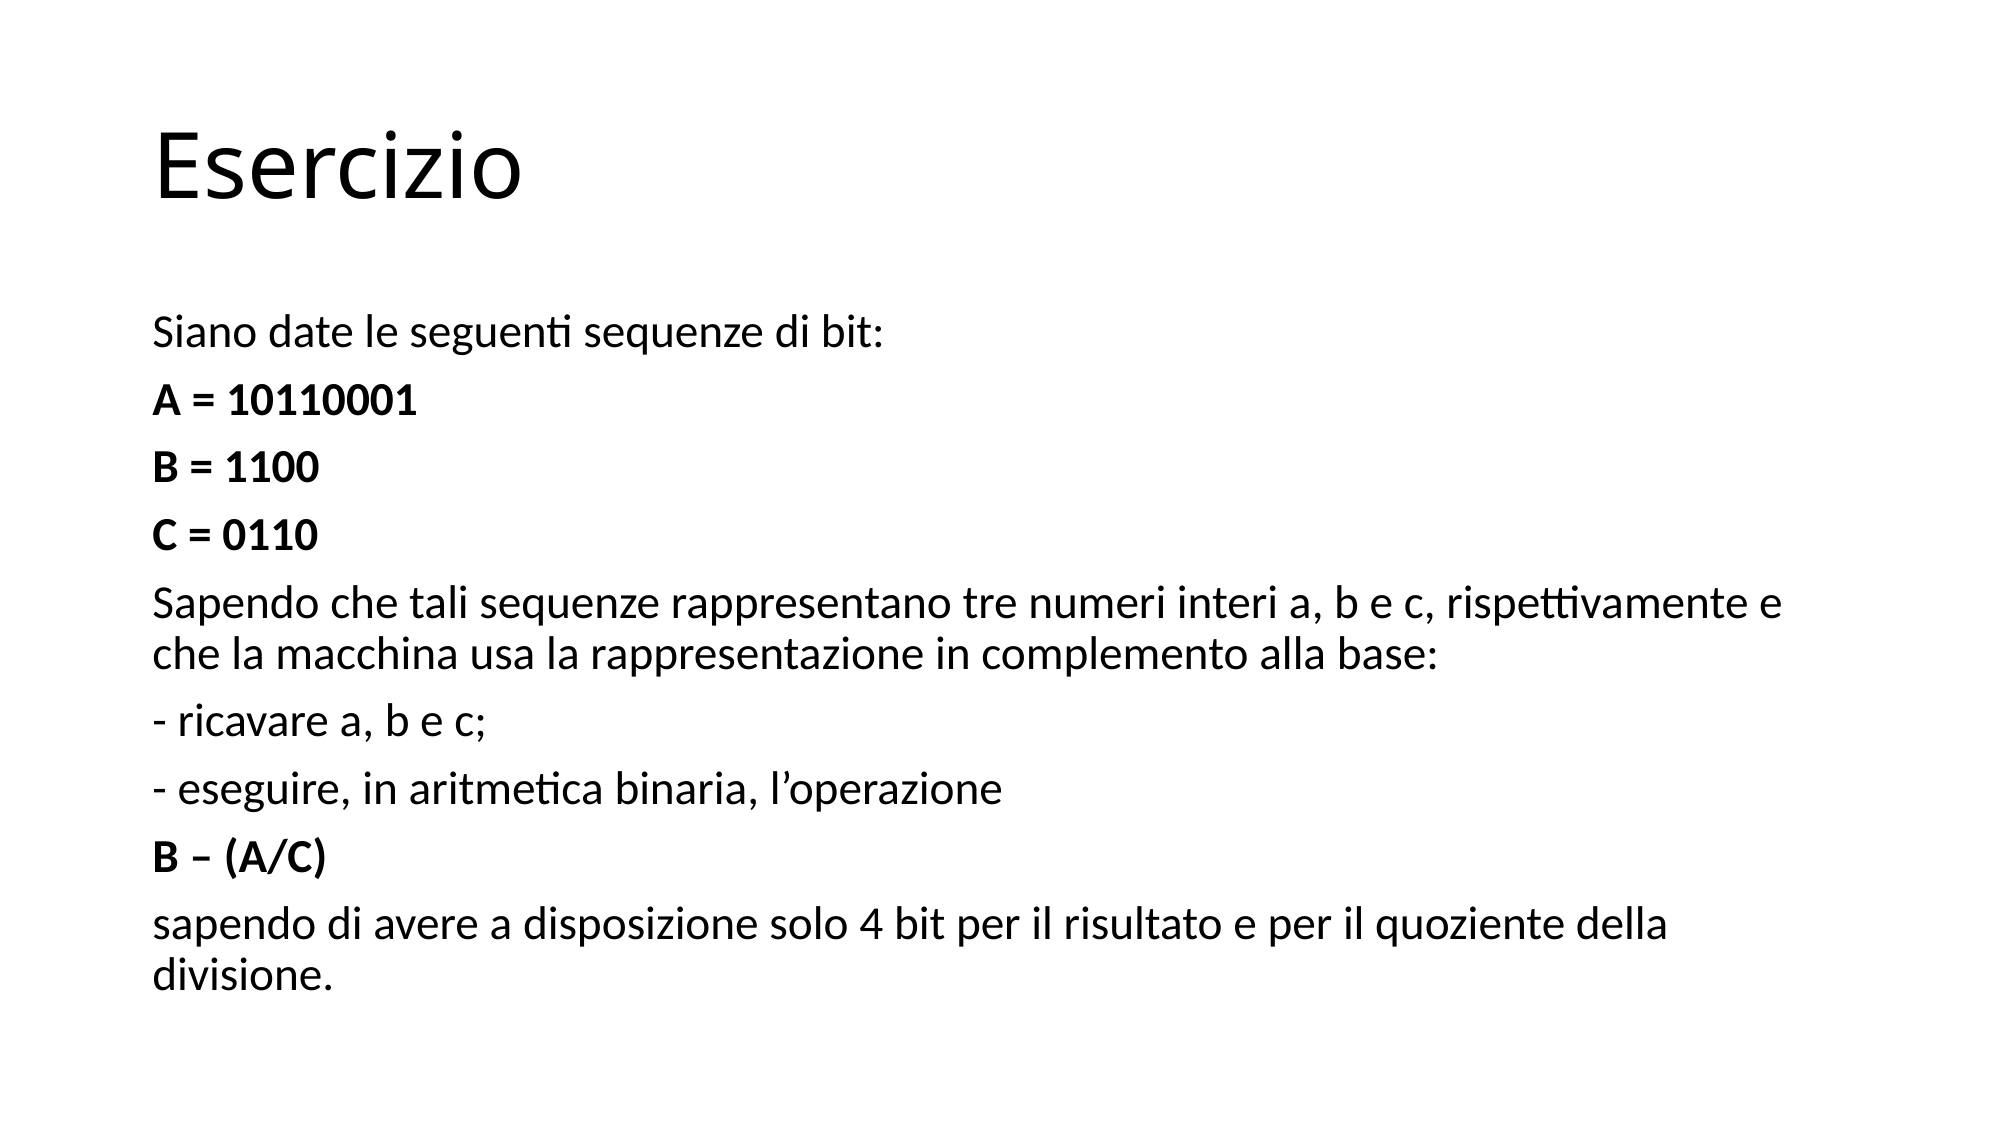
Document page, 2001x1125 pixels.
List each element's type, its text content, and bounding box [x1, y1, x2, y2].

list Siano date le seguenti sequenze di bit: A = 10110001 B = 1100 C = 0110 Sapendo che tali sequenze rappresentano tre numeri interi a, b e c, rispettivamente e che la macchina usa la rappresentazione in complemento alla base: - ricavare a, b e c; - eseguire, in aritmetica binaria, l’operazione B – (A/C) sapendo di avere a disposizione solo 4 bit per il risultato e per il quoziente della divisione. [137, 299, 1863, 1014]
title Esercizio [137, 59, 1863, 278]
